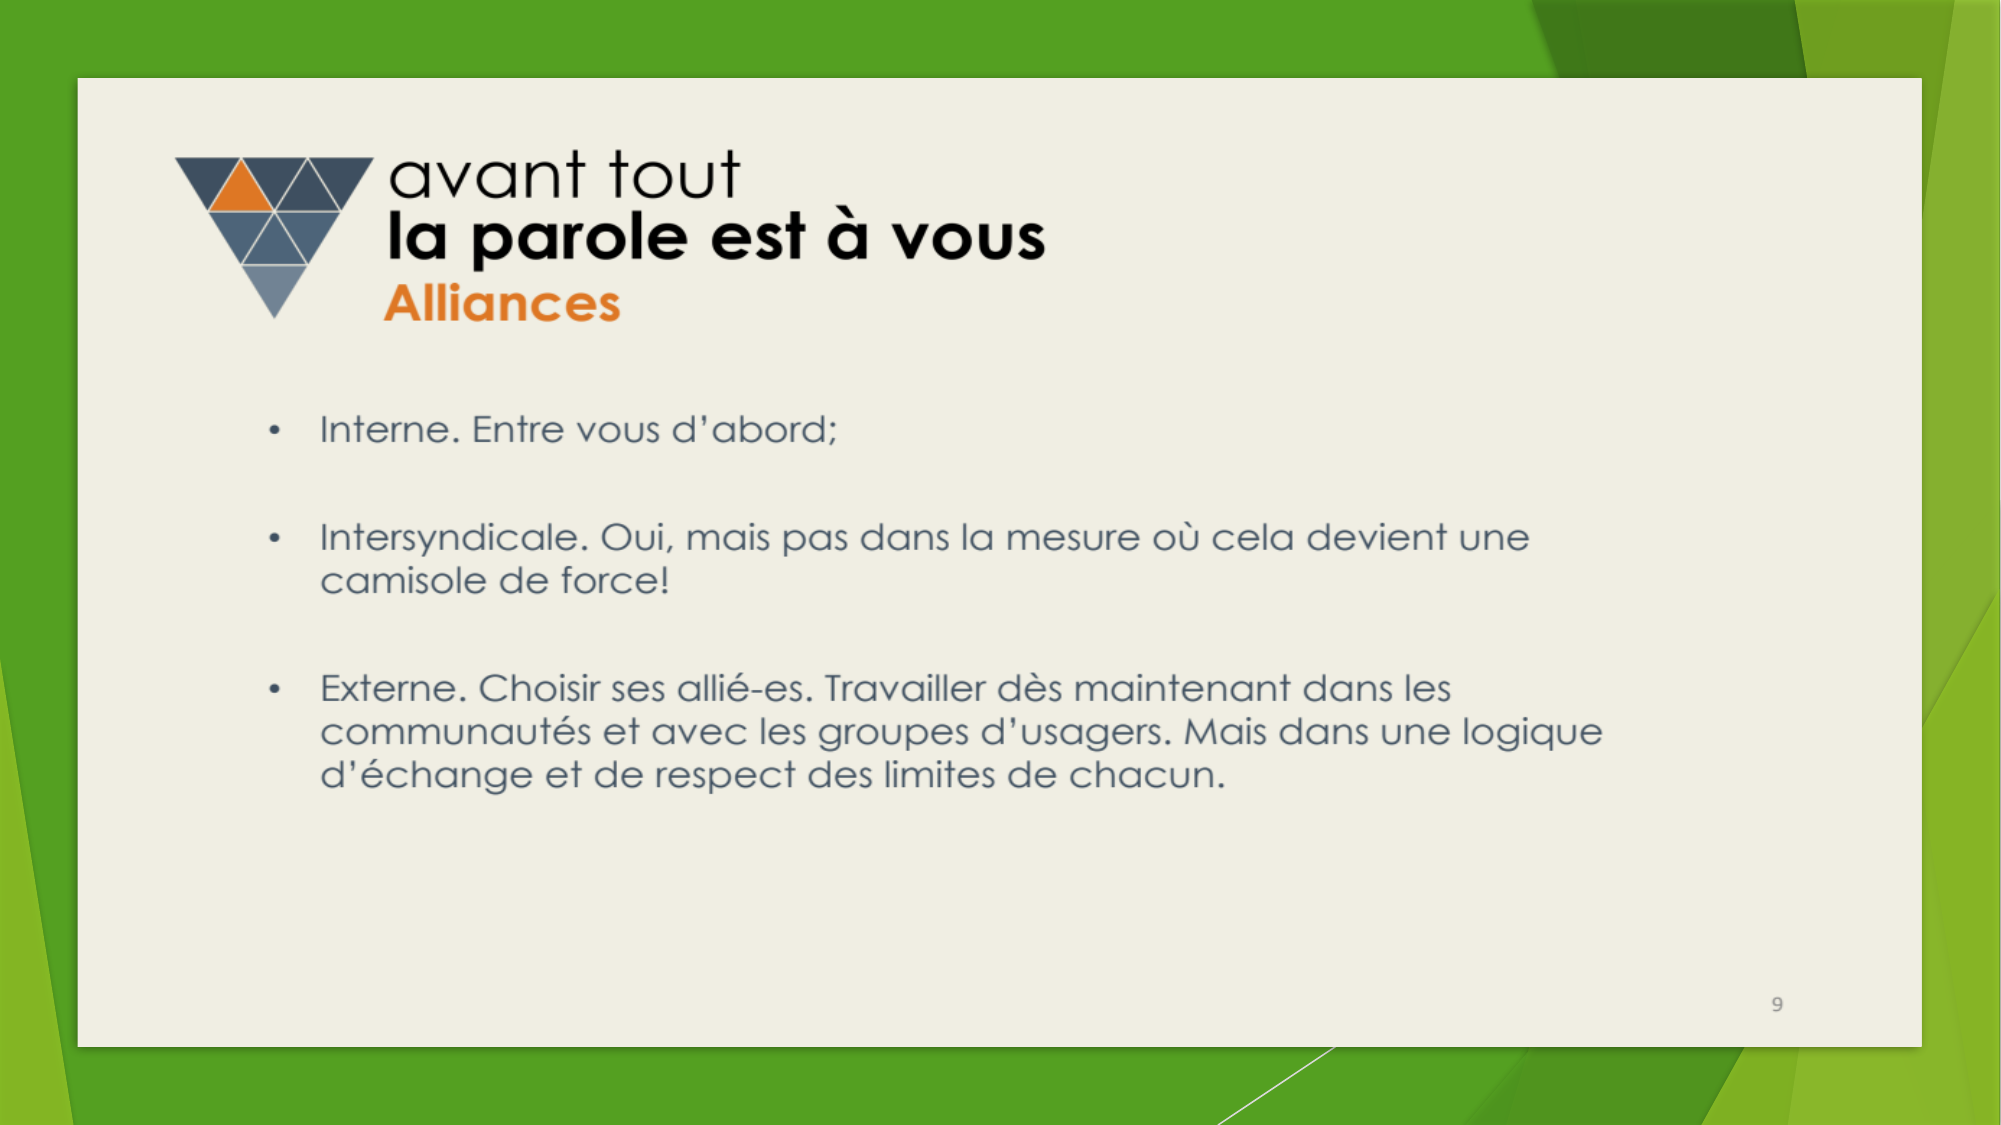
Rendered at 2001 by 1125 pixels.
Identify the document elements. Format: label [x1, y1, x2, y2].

text_box [0, 0, 2000, 1125]
list [77, 78, 1923, 1047]
